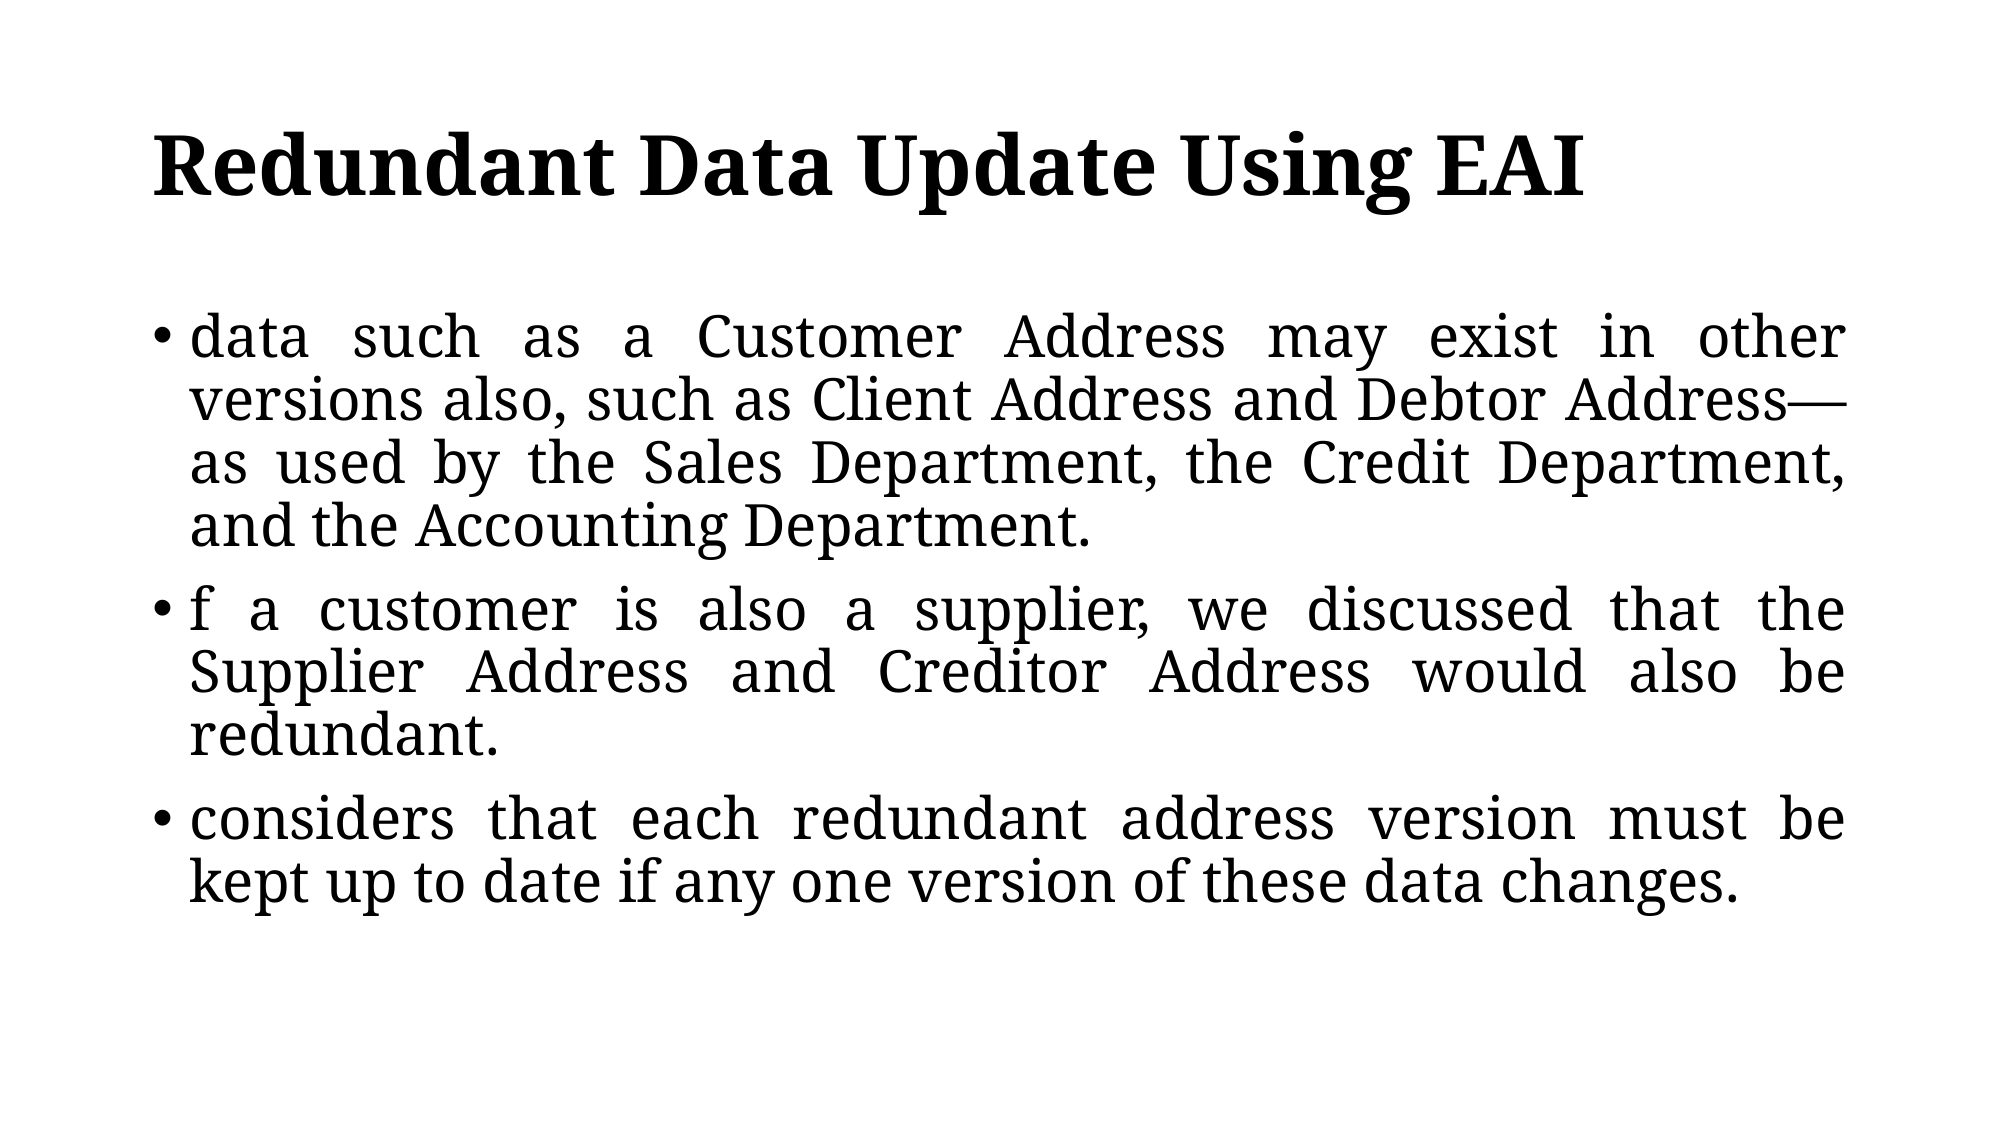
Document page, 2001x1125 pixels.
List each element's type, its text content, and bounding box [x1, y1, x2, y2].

list data such as a Customer Address may exist in other versions also, such as Client Address and Debtor Address—as used by the Sales Department, the Credit Department, and the Accounting Department. f a customer is also a supplier, we discussed that the Supplier Address and Creditor Address would also be redundant. considers that each redundant address version must be kept up to date if any one version of these data changes. [137, 299, 1863, 1014]
title Redundant Data Update Using EAI [137, 59, 1863, 278]
